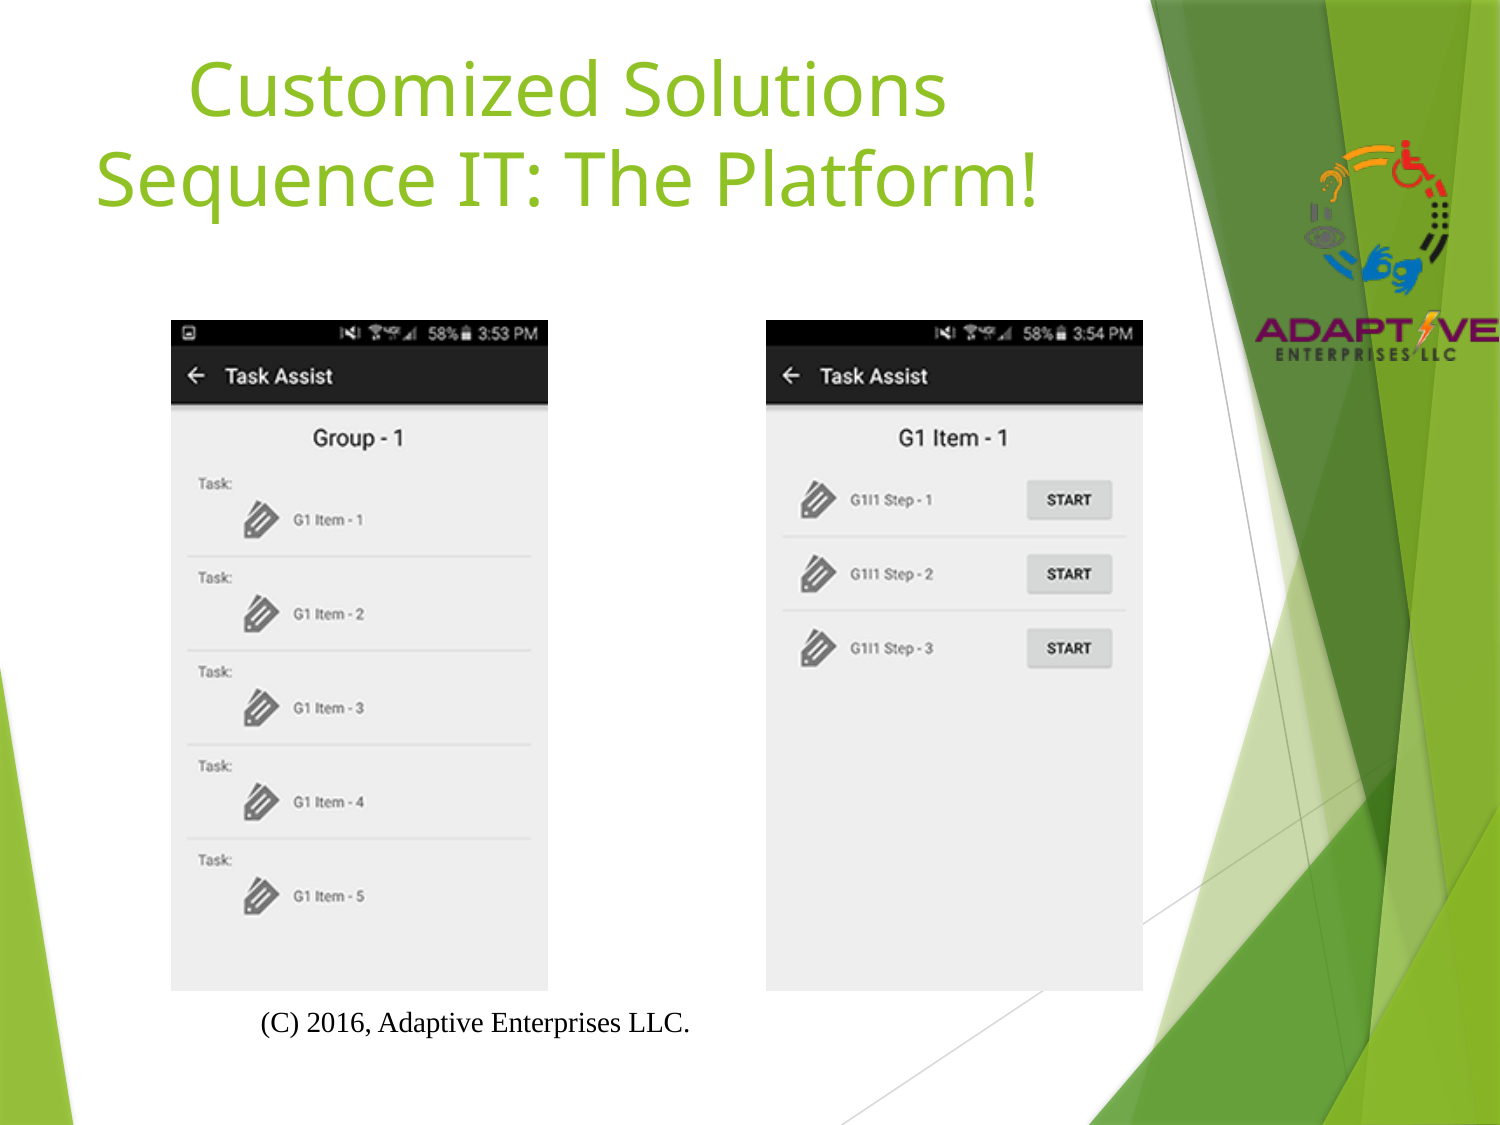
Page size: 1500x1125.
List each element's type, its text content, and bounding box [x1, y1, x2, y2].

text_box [171, 320, 1143, 992]
title Customized Solutions Sequence IT: The Platform! [47, 33, 1089, 251]
footer (C) 2016, Adaptive Enterprises LLC. [99, 991, 859, 1051]
picture [1254, 140, 1500, 361]
